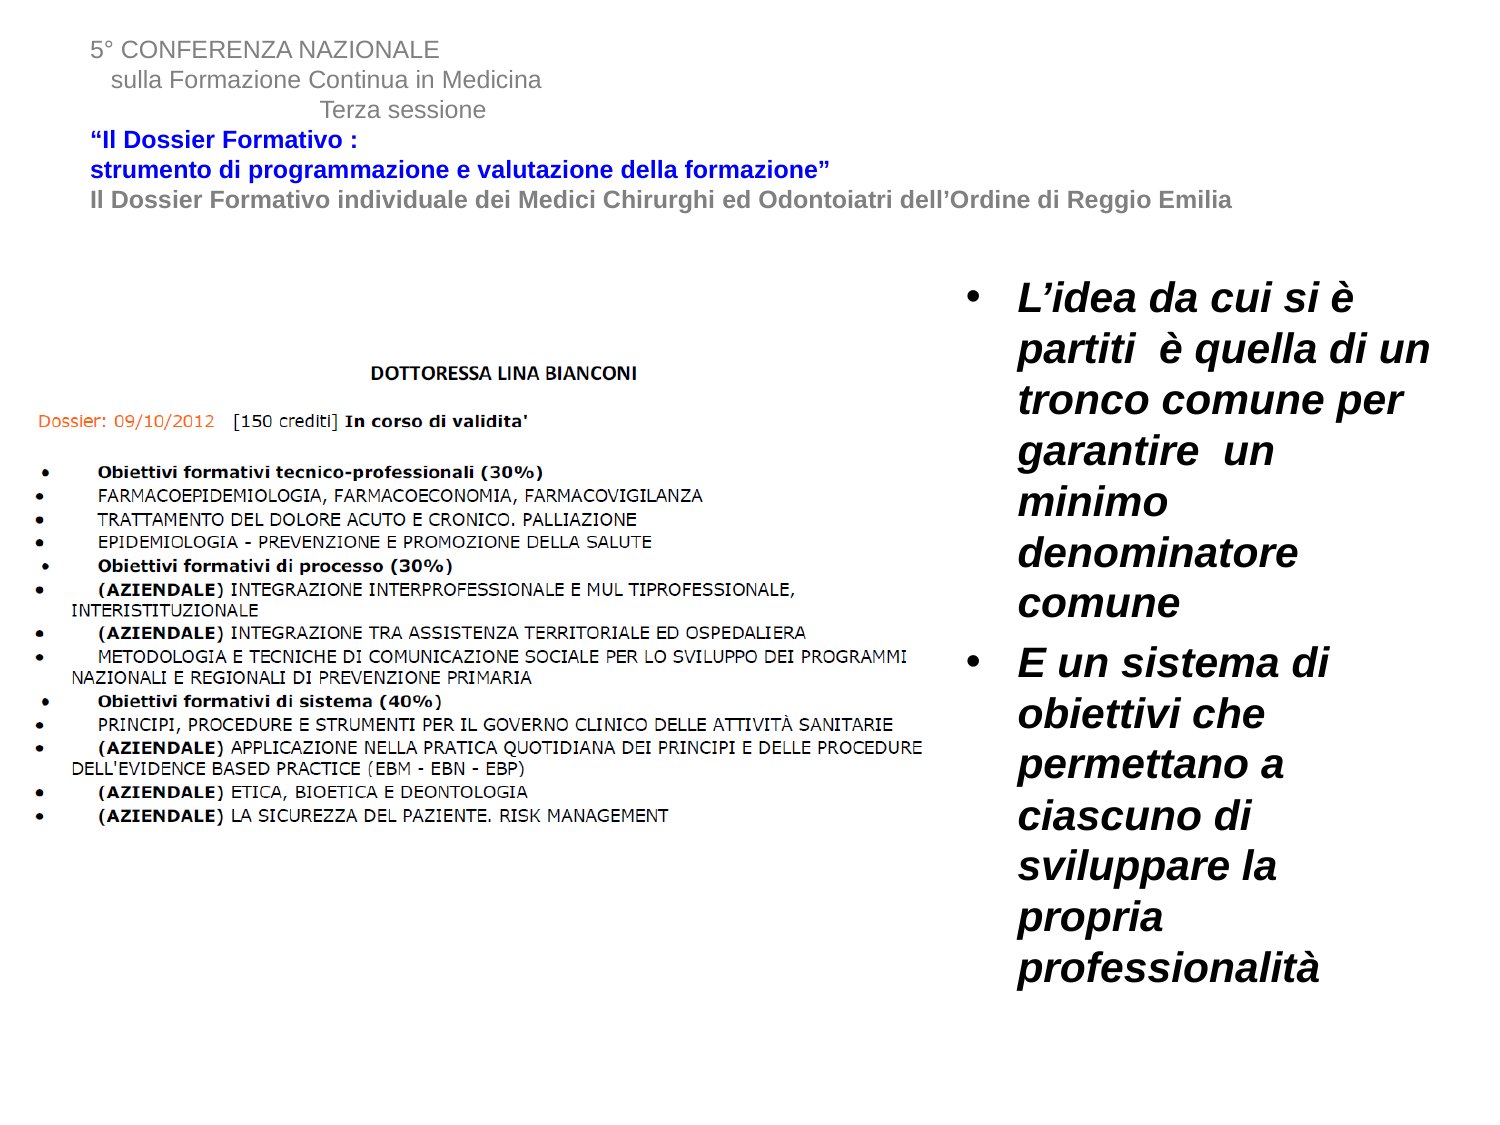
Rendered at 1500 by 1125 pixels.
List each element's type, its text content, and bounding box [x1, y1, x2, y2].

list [14, 337, 953, 847]
title 5° CONFERENZA NAZIONALE sulla Formazione Continua in Medicina Terza sessione “Il Dossier Formativo : strumento di programmazione e valutazione della formazione” Il Dossier Formativo individuale dei Medici Chirurghi ed Odontoiatri dell’Ordine di Reggio Emilia [75, 26, 1262, 252]
list L’idea da cui si è partiti è quella di un tronco comune per garantire un minimo denominatore comune E un sistema di obiettivi che permettano a ciascuno di sviluppare la propria professionalità [950, 262, 1447, 1005]
